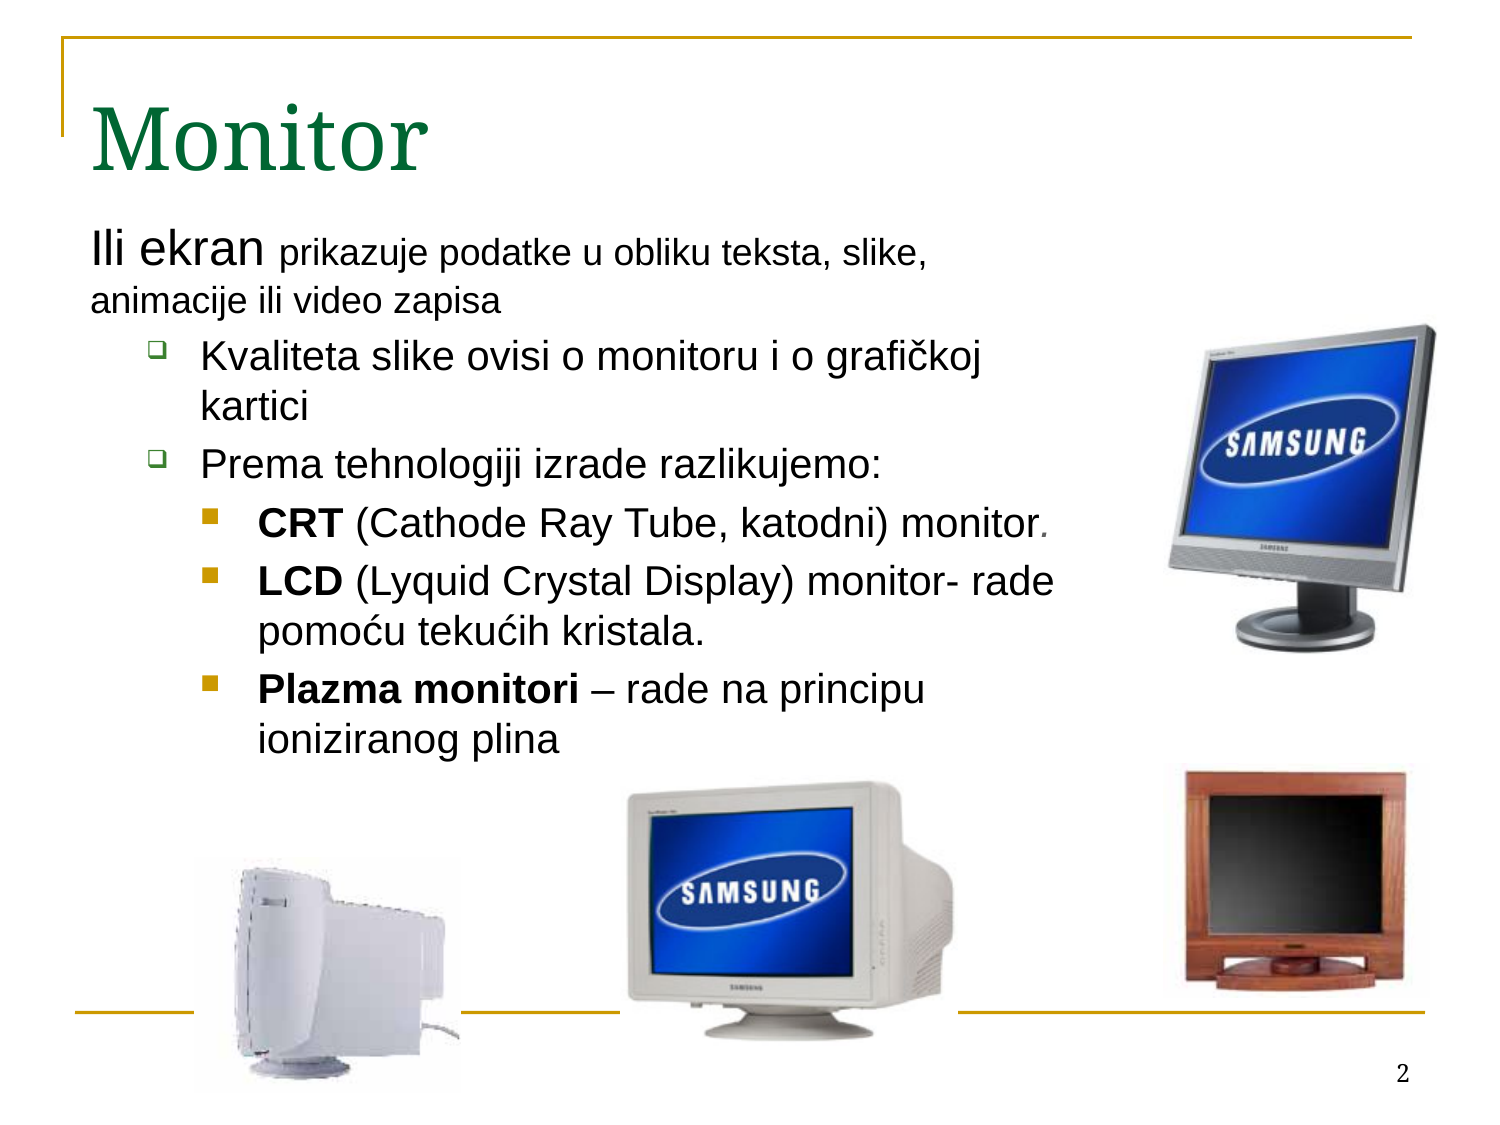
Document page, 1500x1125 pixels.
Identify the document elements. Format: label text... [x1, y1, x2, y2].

picture [194, 857, 461, 1093]
picture [1163, 763, 1430, 998]
slide_number 2 [1074, 1024, 1425, 1100]
title Monitor [75, 75, 1425, 197]
list Ili ekran prikazuje podatke u obliku teksta, slike, animacije ili video zapisa Kvaliteta slike ovisi o monitoru i o grafičkoj kartici Prema tehnologiji izrade razlikujemo: CRT (Cathode Ray Tube, katodni) monitor. LCD (Lyquid Crystal Display) monitor- rade pomoću tekućih kristala. Plazma monitori – rade na principu ioniziranog plina [75, 208, 1093, 1006]
picture [1163, 314, 1445, 669]
picture [619, 774, 958, 1046]
